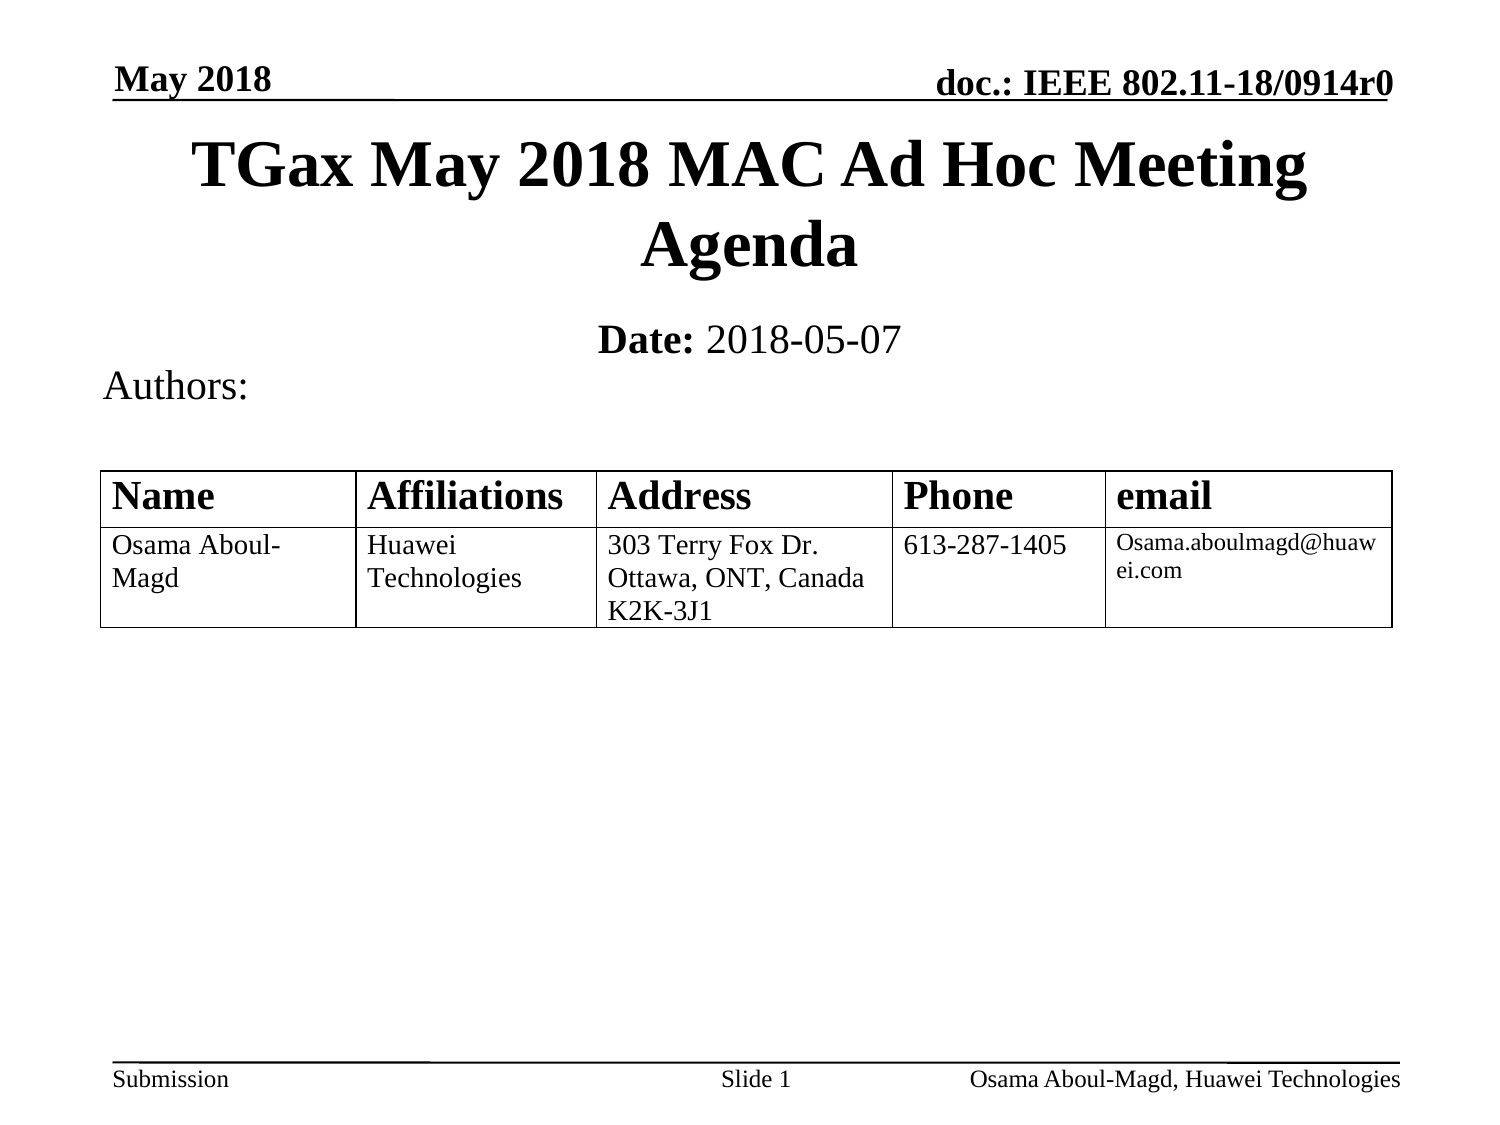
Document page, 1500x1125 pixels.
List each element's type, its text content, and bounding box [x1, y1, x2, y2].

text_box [85, 470, 1423, 884]
footer Osama Aboul-Magd, Huawei Technologies [902, 1061, 1402, 1093]
slide_number Slide 1 [712, 1061, 800, 1123]
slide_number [114, 54, 493, 100]
title TGax May 2018 MAC Ad Hoc Meeting Agenda [112, 112, 1388, 288]
text_box Authors: [87, 349, 325, 413]
list Date: 2018-05-07 [112, 303, 1388, 370]
